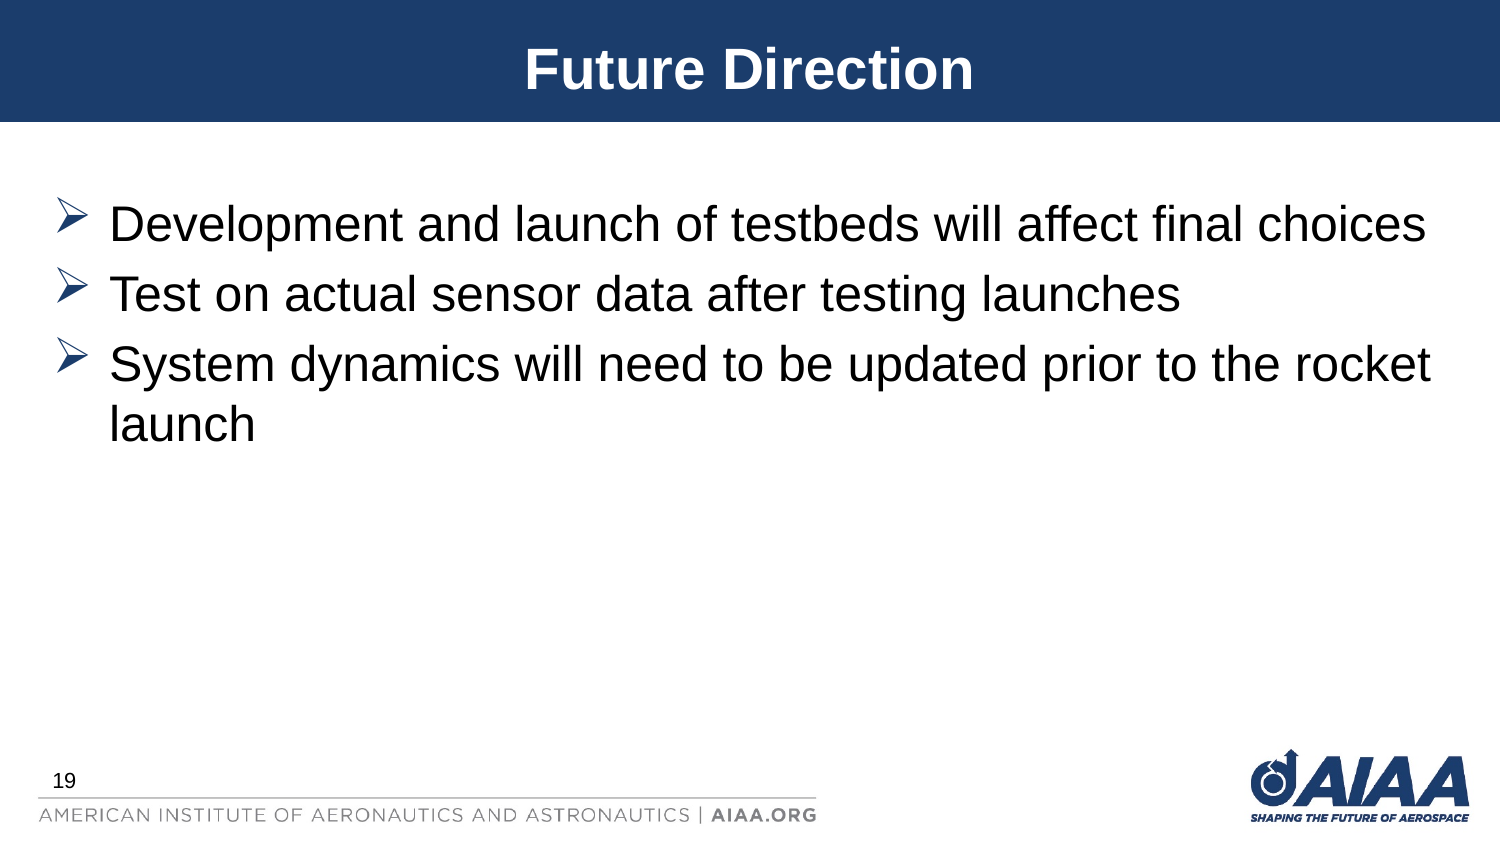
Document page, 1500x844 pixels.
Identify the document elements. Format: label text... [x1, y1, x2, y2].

title Future Direction [37, 23, 1463, 109]
list Development and launch of testbeds will affect final choices Test on actual sensor data after testing launches System dynamics will need to be updated prior to the rocket launch [37, 184, 1464, 737]
picture [0, 122, 1500, 844]
slide_number 19 [37, 759, 188, 788]
